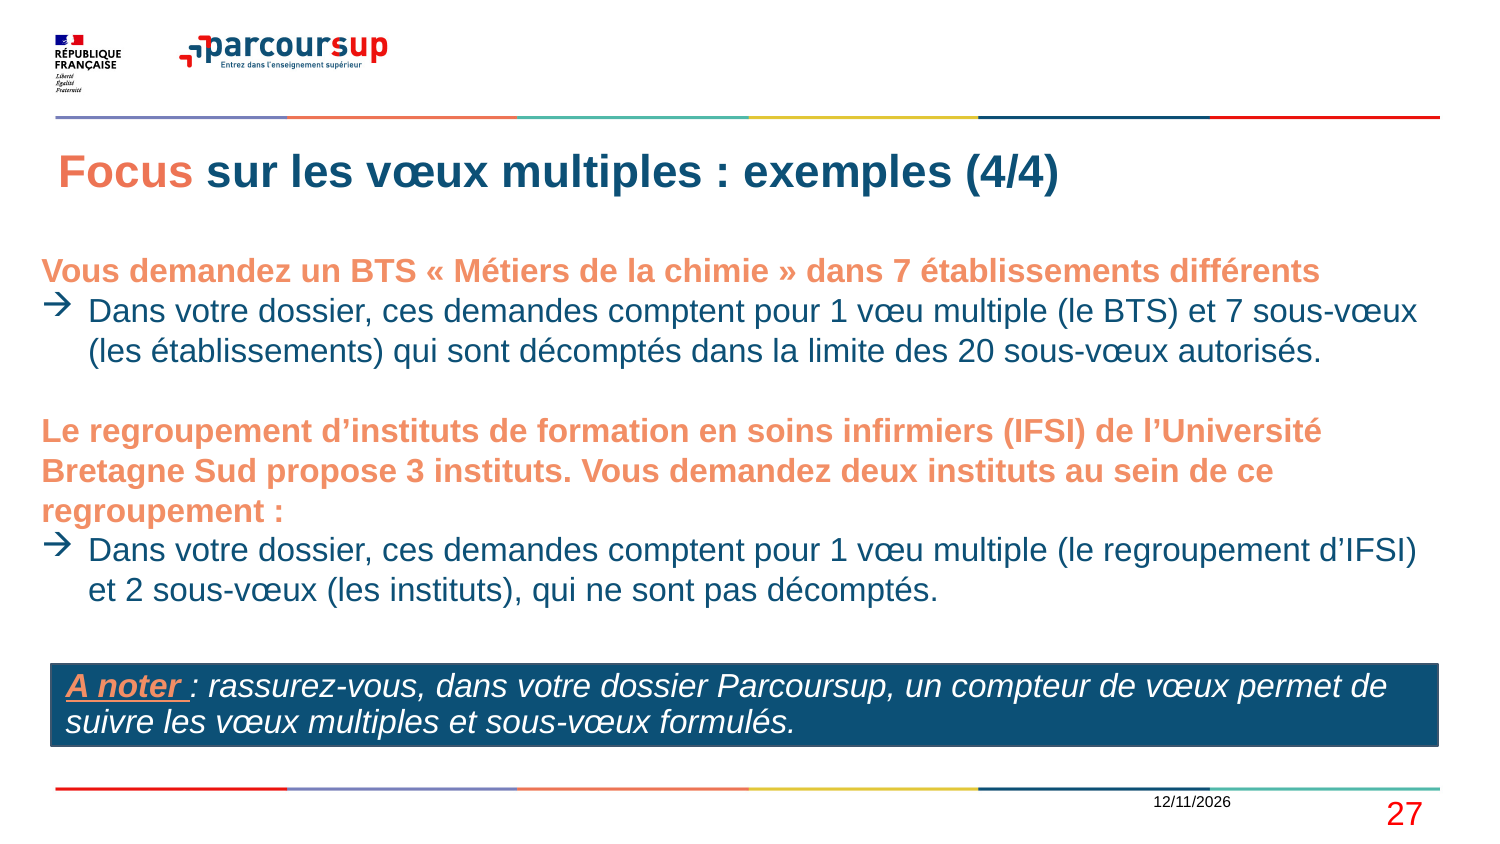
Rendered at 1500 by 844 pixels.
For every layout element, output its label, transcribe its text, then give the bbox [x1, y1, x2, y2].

title Focus sur les vœux multiples : exemples (4/4) [59, 147, 1441, 266]
picture [0, 0, 1499, 844]
text_box A noter : rassurez-vous, dans votre dossier Parcoursup, un compteur de vœux permet de suivre les vœux multiples et sous-vœux formulés. [50, 663, 1438, 746]
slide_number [1054, 784, 1246, 844]
slide_number 27 [1246, 784, 1438, 844]
list Vous demandez un BTS « Métiers de la chimie » dans 7 établissements différents Dans votre dossier, ces demandes comptent pour 1 vœu multiple (le BTS) et 7 sous-vœux (les établissements) qui sont décomptés dans la limite des 20 sous-vœux autorisés. Le regroupement d’instituts de formation en soins infirmiers (IFSI) de l’Université Bretagne Sud propose 3 instituts. Vous demandez deux instituts au sein de ce regroupement : Dans votre dossier, ces demandes comptent pour 1 vœu multiple (le regroupement d’IFSI) et 2 sous-vœux (les instituts), qui ne sont pas décomptés. [41, 209, 1438, 644]
